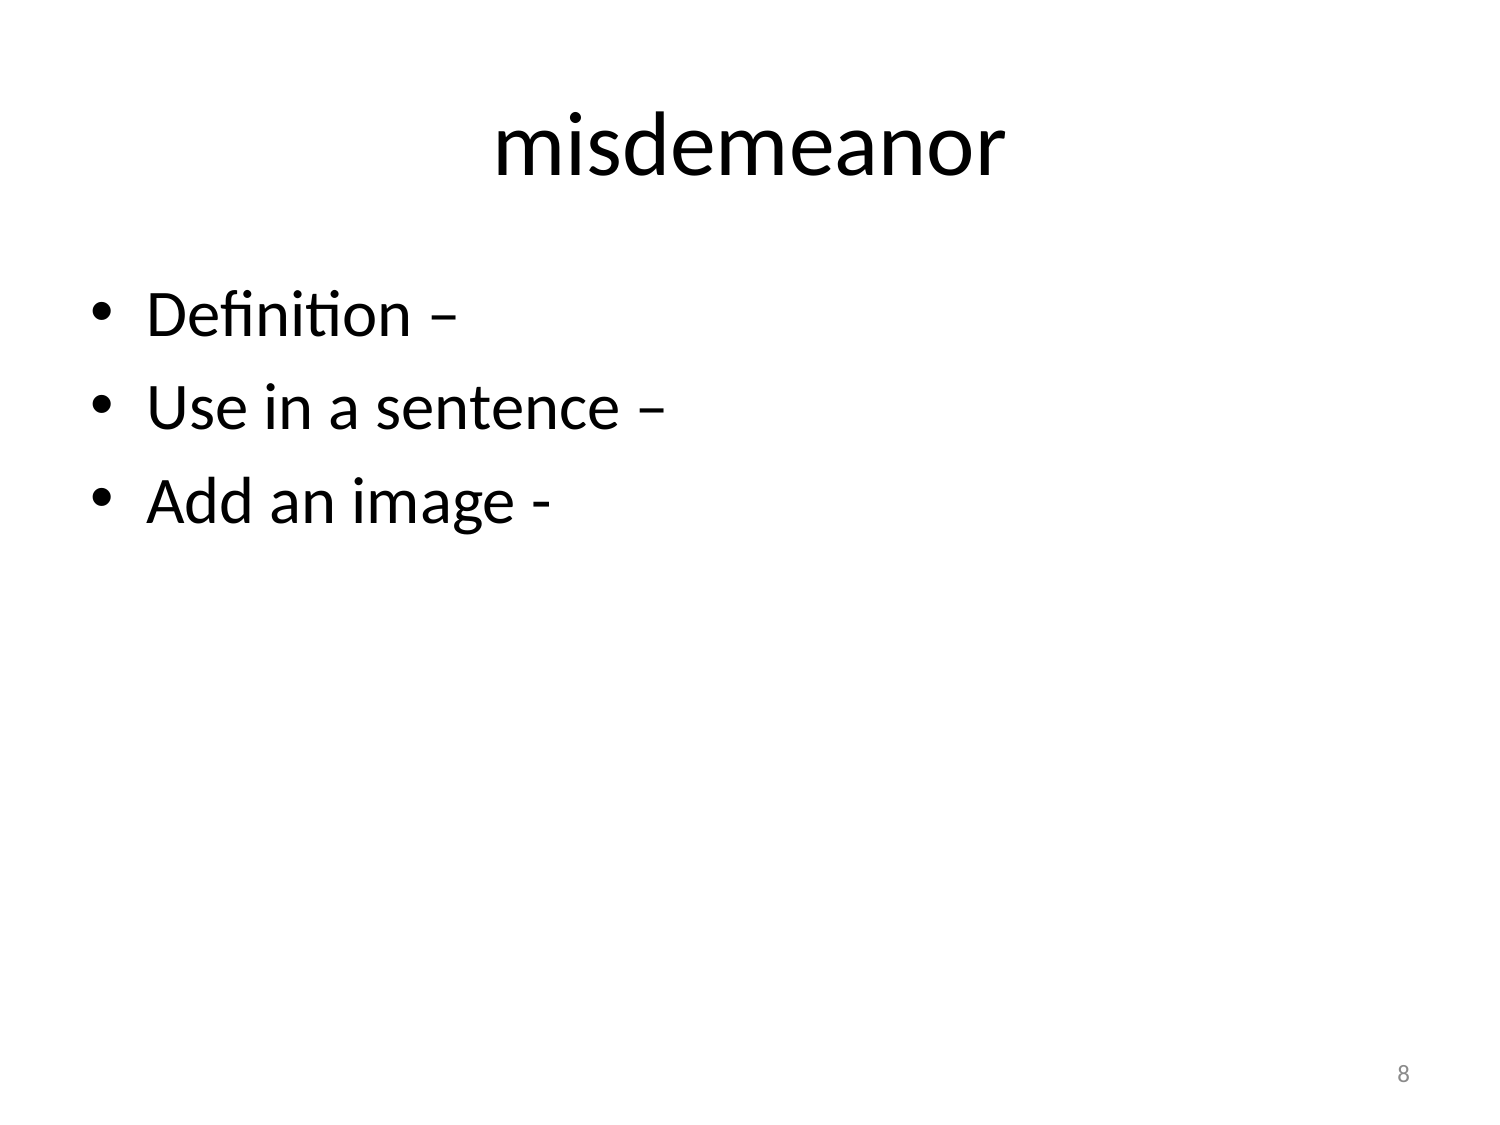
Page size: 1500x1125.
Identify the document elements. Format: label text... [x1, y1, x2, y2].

list Definition – Use in a sentence – Add an image - [75, 262, 1425, 1005]
title misdemeanor [75, 45, 1425, 233]
slide_number 8 [1074, 1042, 1425, 1103]
